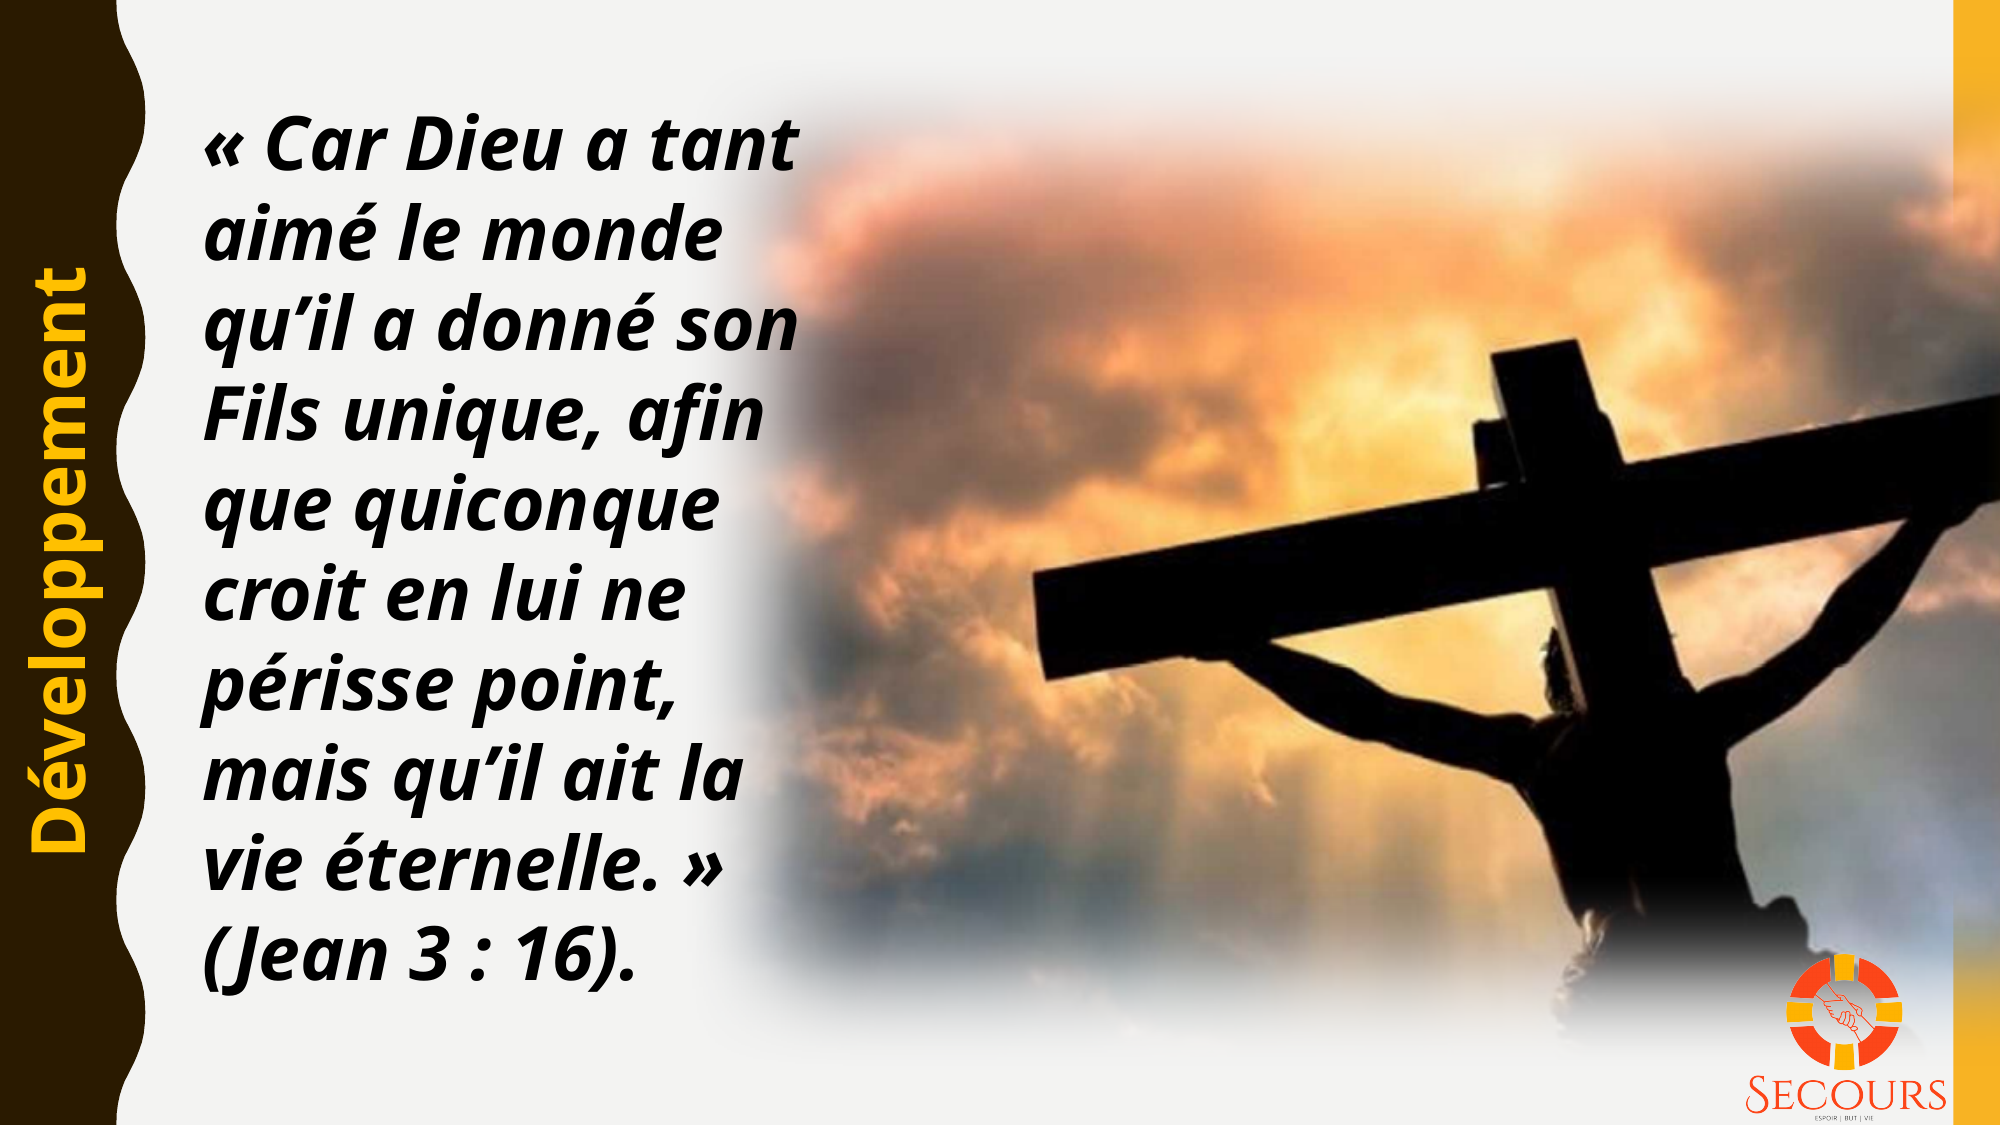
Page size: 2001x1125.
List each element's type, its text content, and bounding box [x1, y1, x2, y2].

text_box Développement [3, 0, 108, 1125]
picture [681, 51, 2000, 1122]
text_box « Car Dieu a tant aimé le monde qu’il a donné son Fils unique, afin que quiconque croit en lui ne périsse point, mais qu’il ait la vie éternelle. » (Jean 3 : 16). [187, 88, 681, 1004]
